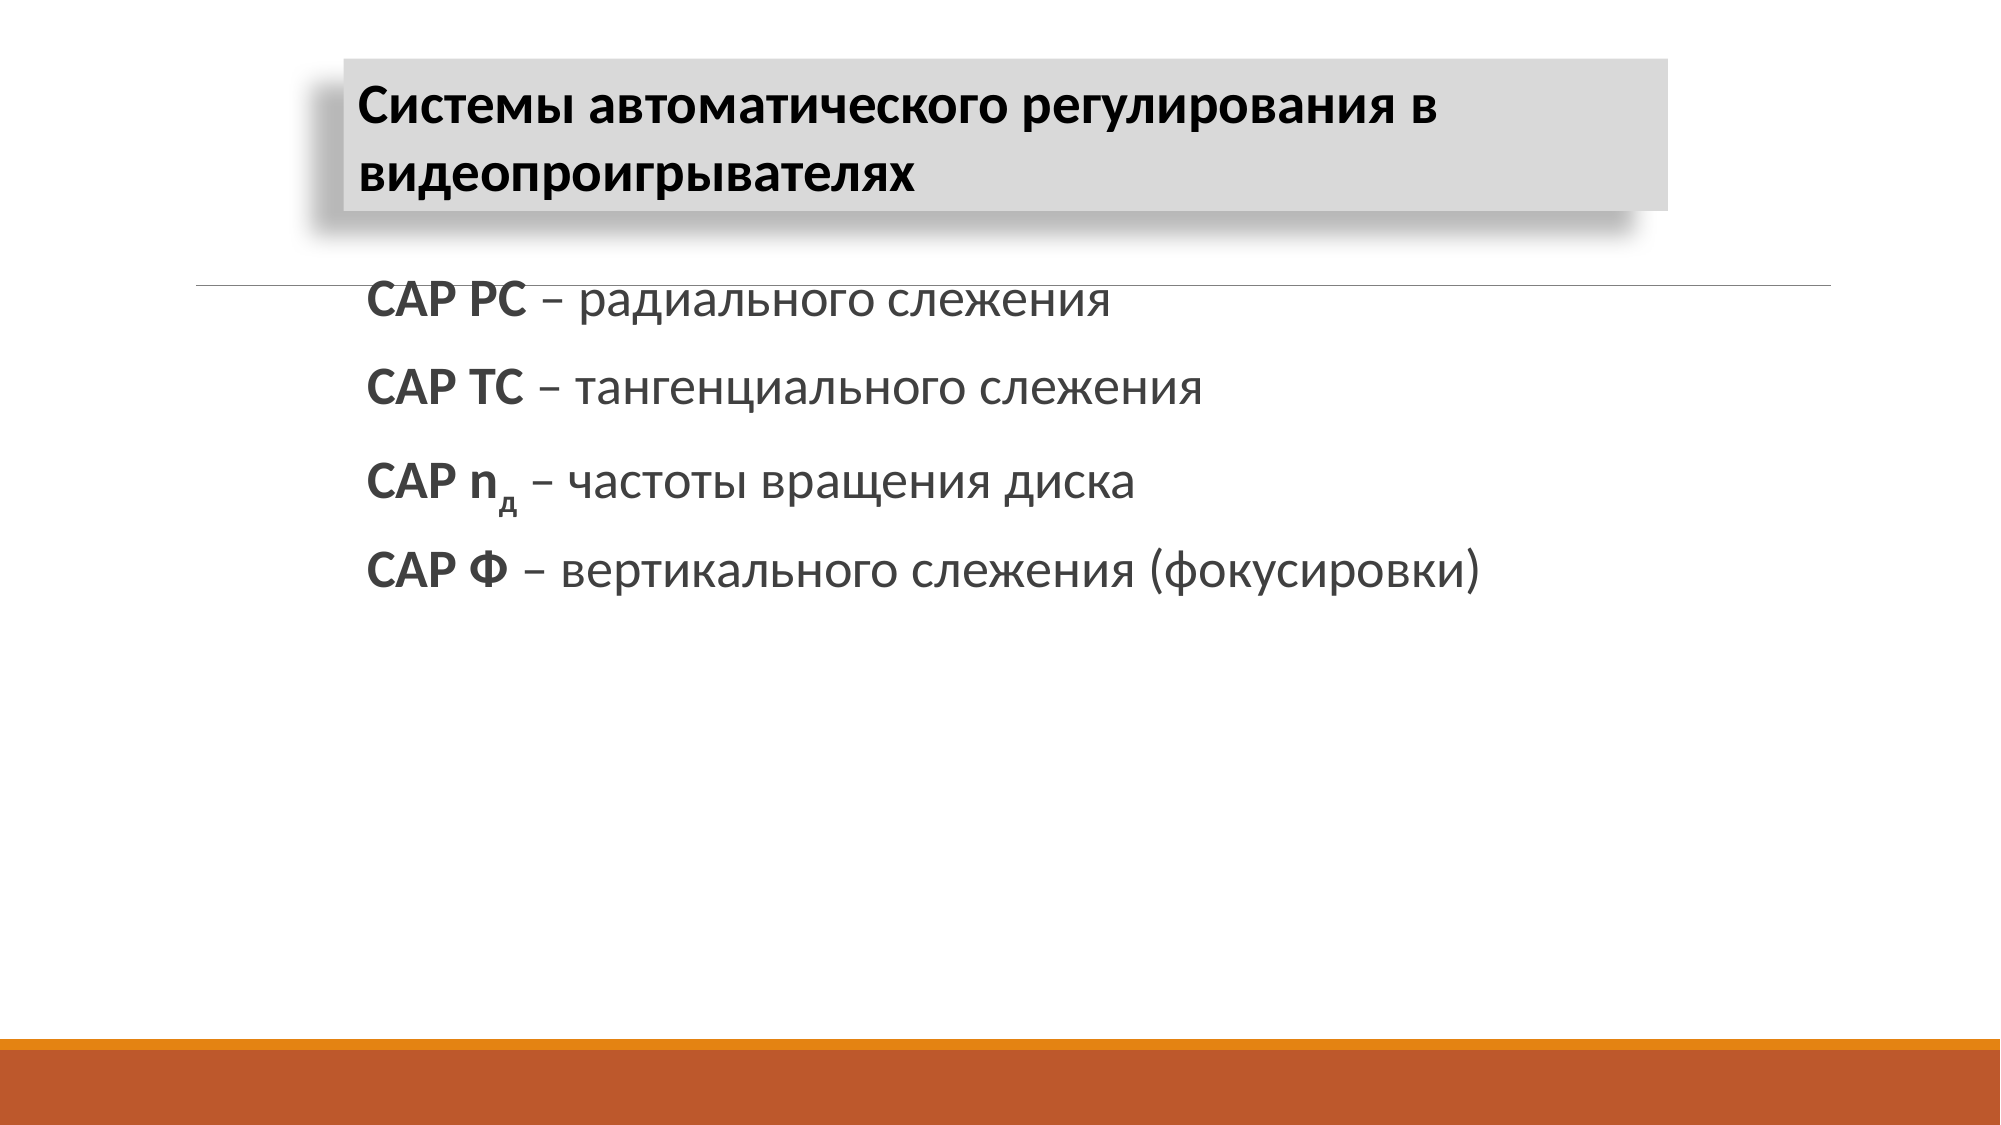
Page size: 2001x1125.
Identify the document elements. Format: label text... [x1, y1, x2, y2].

list САР РС – радиального слежения САР ТС – тангенциального слежения САР nд – частоты вращения диска САР Ф – вертикального слежения (фокусировки) [367, 262, 1675, 1005]
text_box Системы автоматического регулирования в видеопроигрывателях [343, 58, 1668, 211]
